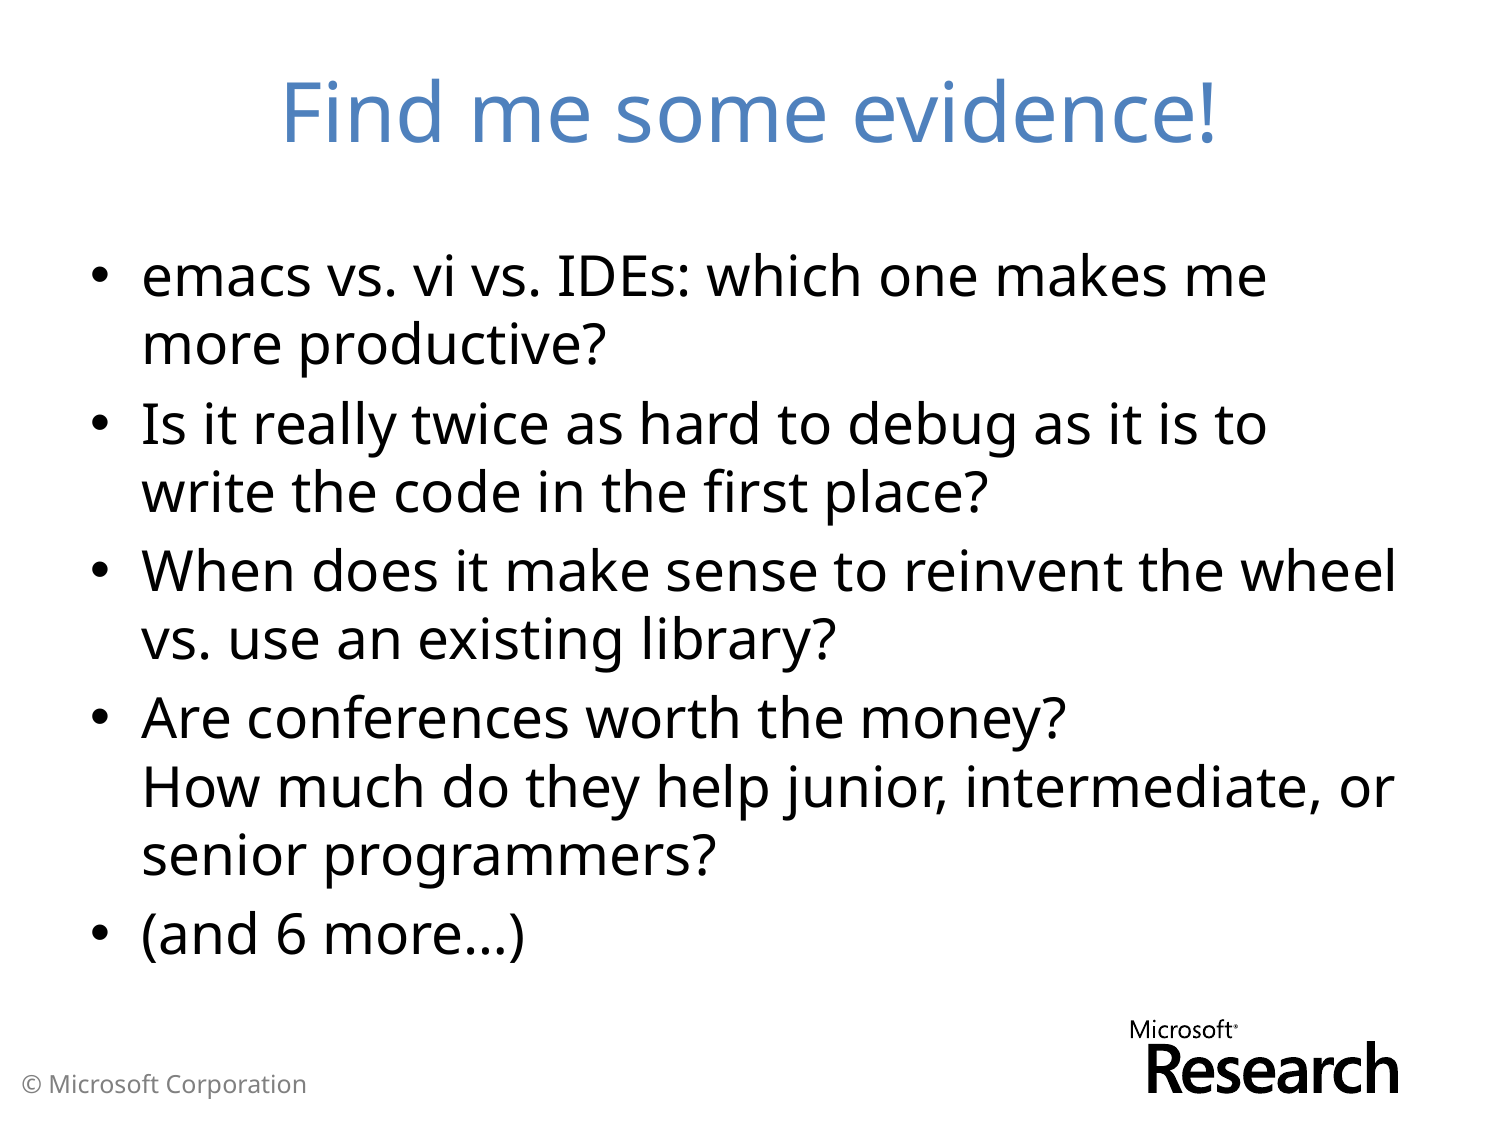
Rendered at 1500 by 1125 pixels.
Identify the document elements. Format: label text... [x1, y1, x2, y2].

title Find me some evidence! [75, 15, 1425, 203]
list emacs vs. vi vs. IDEs: which one makes me more productive? Is it really twice as hard to debug as it is to write the code in the first place? When does it make sense to reinvent the wheel vs. use an existing library? Are conferences worth the money? How much do they help junior, intermediate, or senior programmers? (and 6 more…) [75, 232, 1425, 976]
